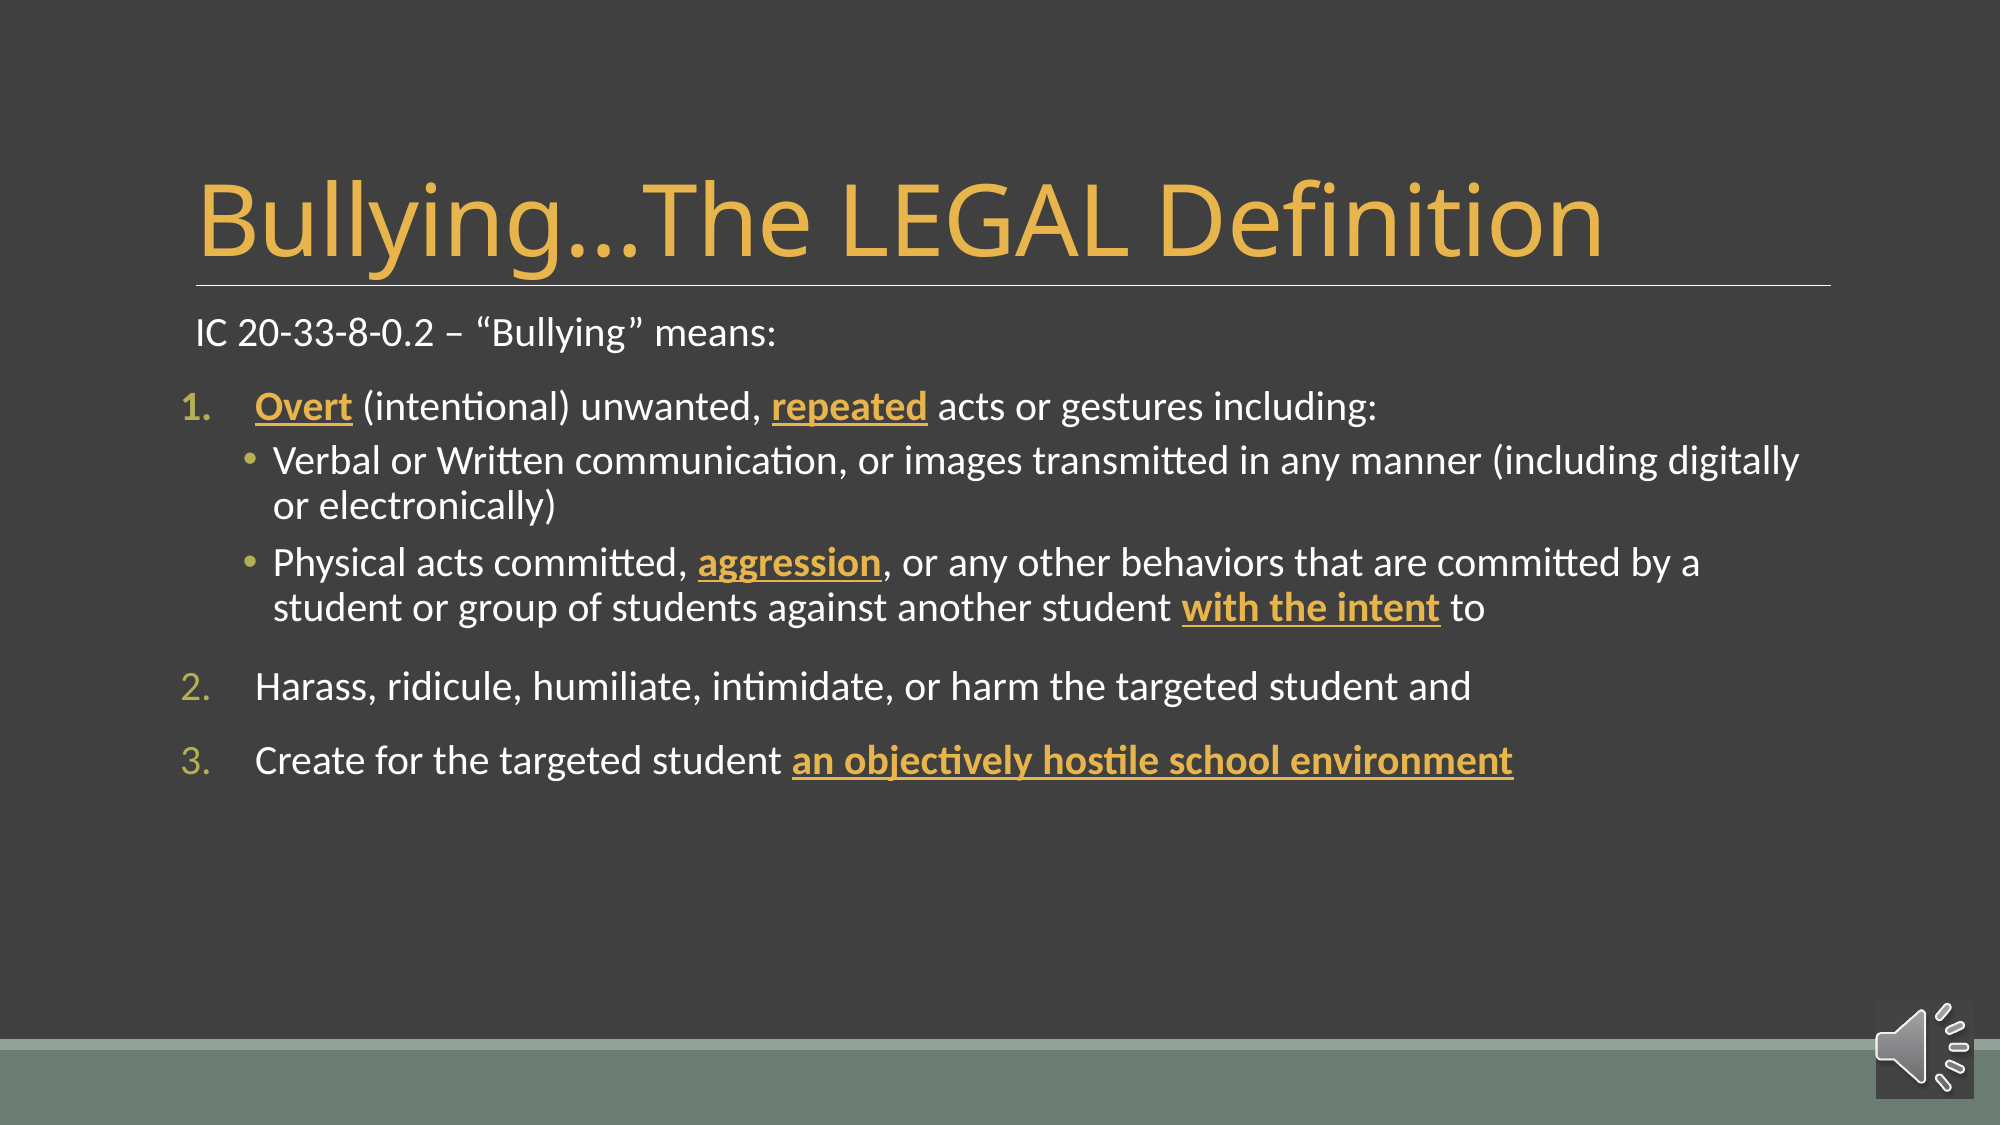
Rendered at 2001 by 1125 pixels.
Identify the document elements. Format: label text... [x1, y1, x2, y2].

title Bullying…The LEGAL Definition [179, 47, 1830, 285]
picture [1874, 999, 1976, 1101]
list IC 20-33-8-0.2 – “Bullying” means: Overt (intentional) unwanted, repeated acts or gestures including: Verbal or Written communication, or images transmitted in any manner (including digitally or electronically) Physical acts committed, aggression, or any other behaviors that are committed by a student or group of students against another student with the intent to Harass, ridicule, humiliate, intimidate, or harm the targeted student and Create for the targeted student an objectively hostile school environment [179, 302, 1830, 1028]
